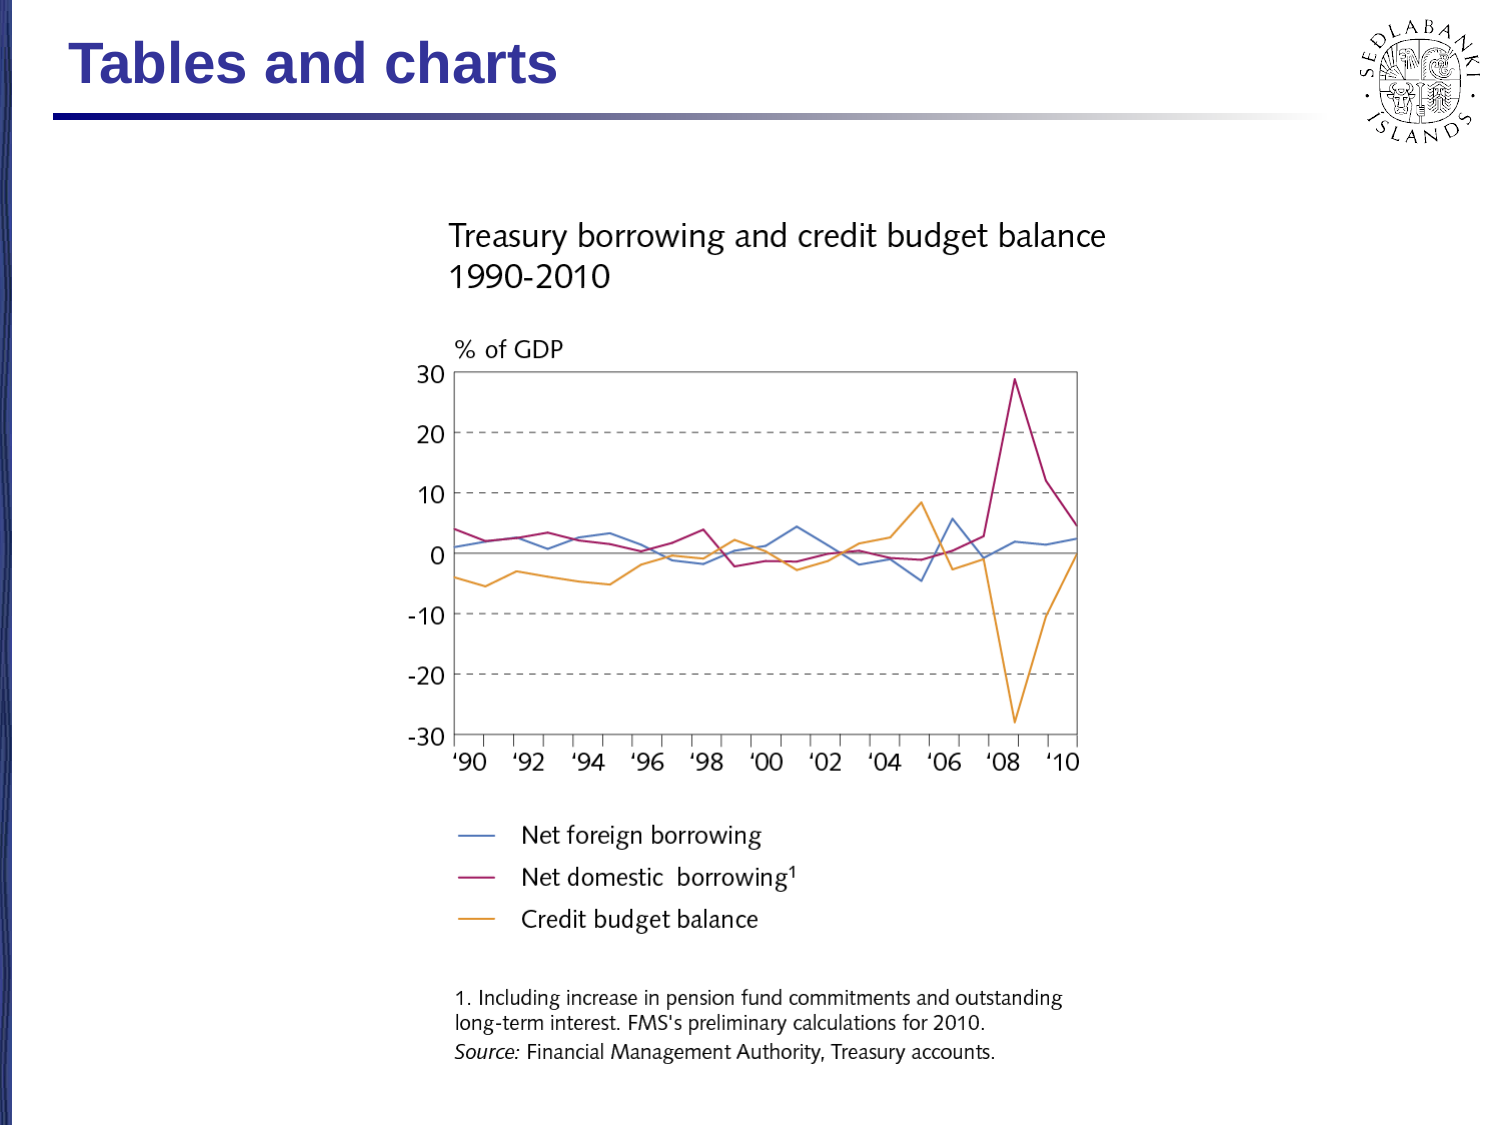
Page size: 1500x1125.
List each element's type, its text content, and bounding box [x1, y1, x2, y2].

picture [1357, 18, 1482, 149]
picture [0, 0, 12, 1125]
title Tables and charts [52, 10, 1330, 111]
picture [407, 219, 1107, 1065]
